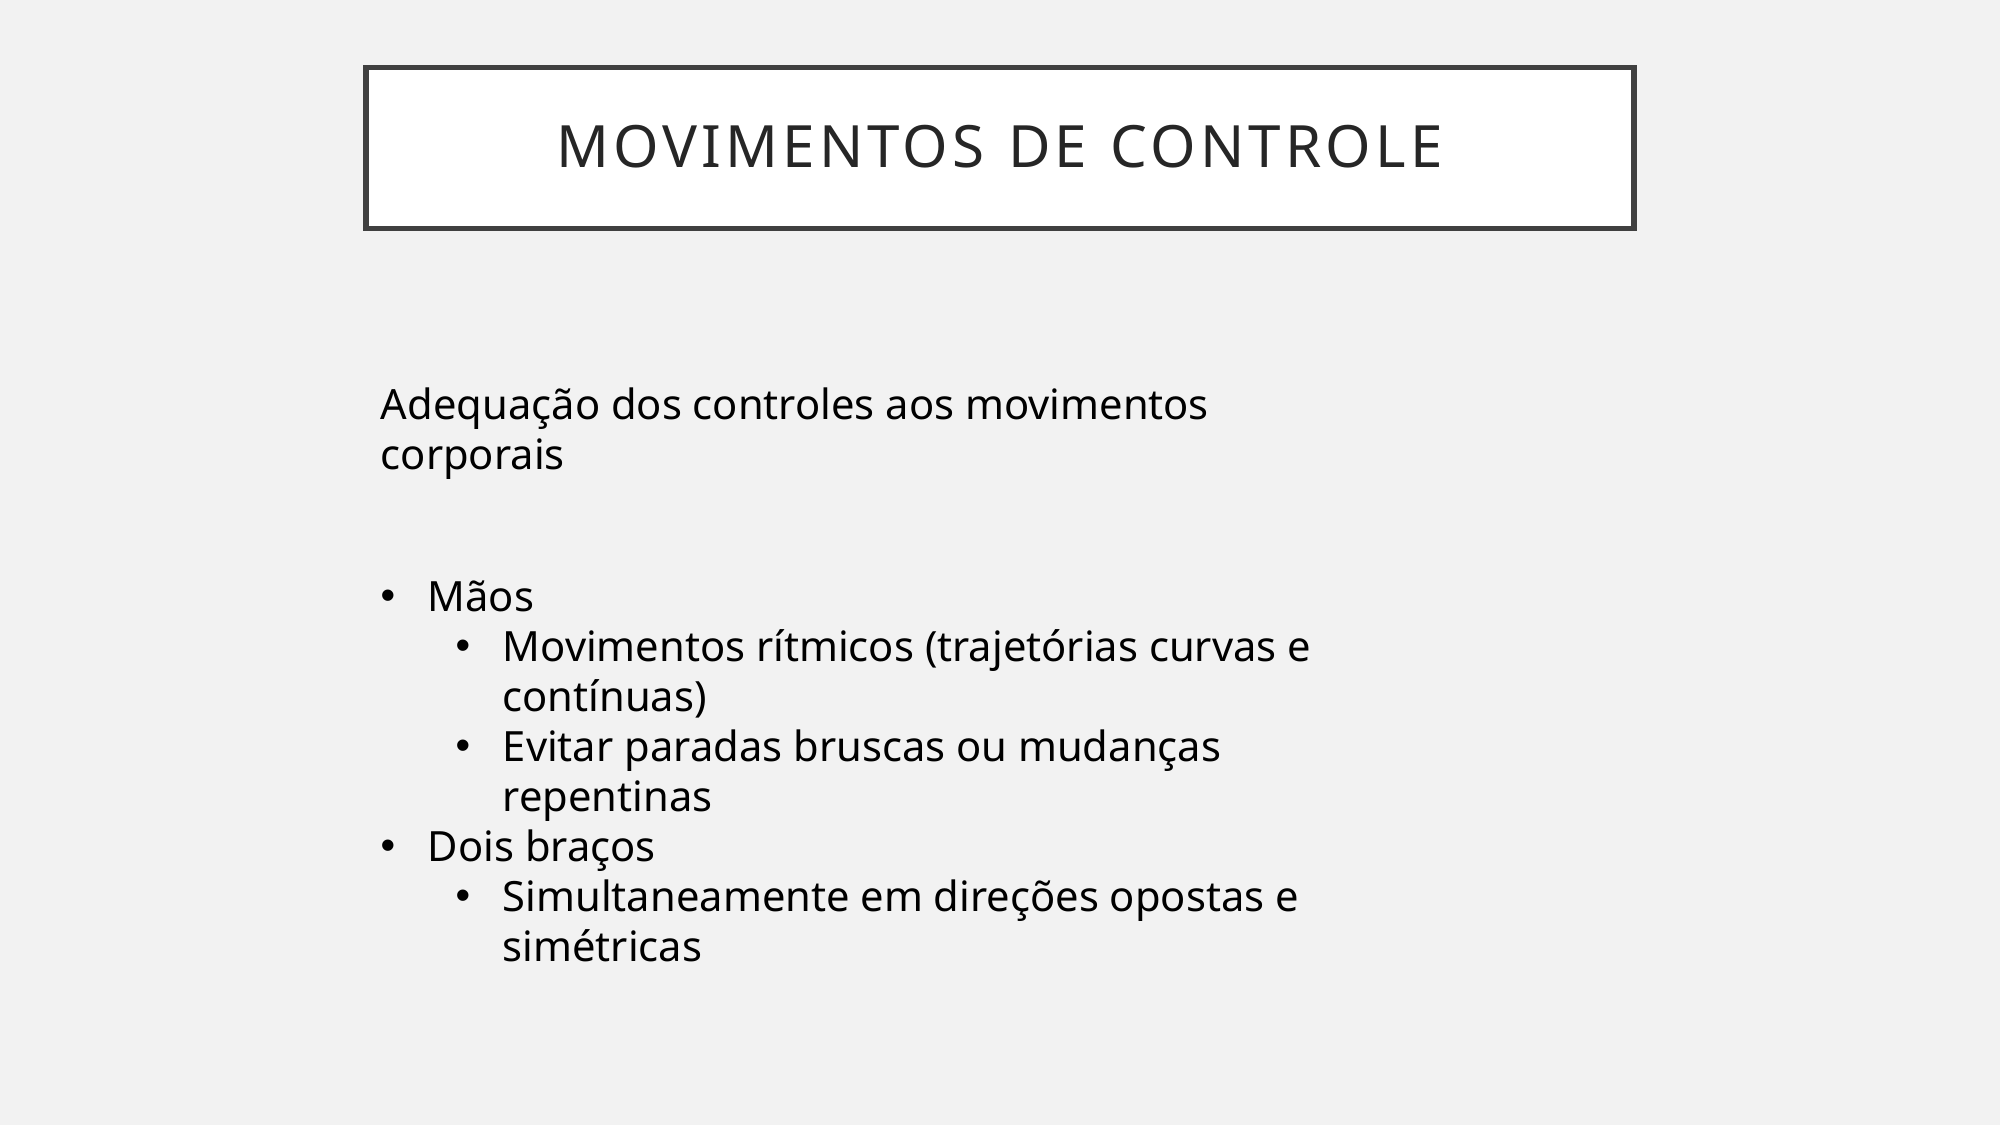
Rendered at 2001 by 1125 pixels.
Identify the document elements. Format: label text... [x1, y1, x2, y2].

text_box Adequação dos controles aos movimentos corporais [366, 370, 1322, 486]
text_box Mãos Movimentos rítmicos (trajetórias curvas e contínuas) Evitar paradas bruscas ou mudanças repentinas Dois braços Simultaneamente em direções opostas e simétricas [365, 562, 1450, 1028]
title Movimentos de controle [363, 65, 1637, 231]
